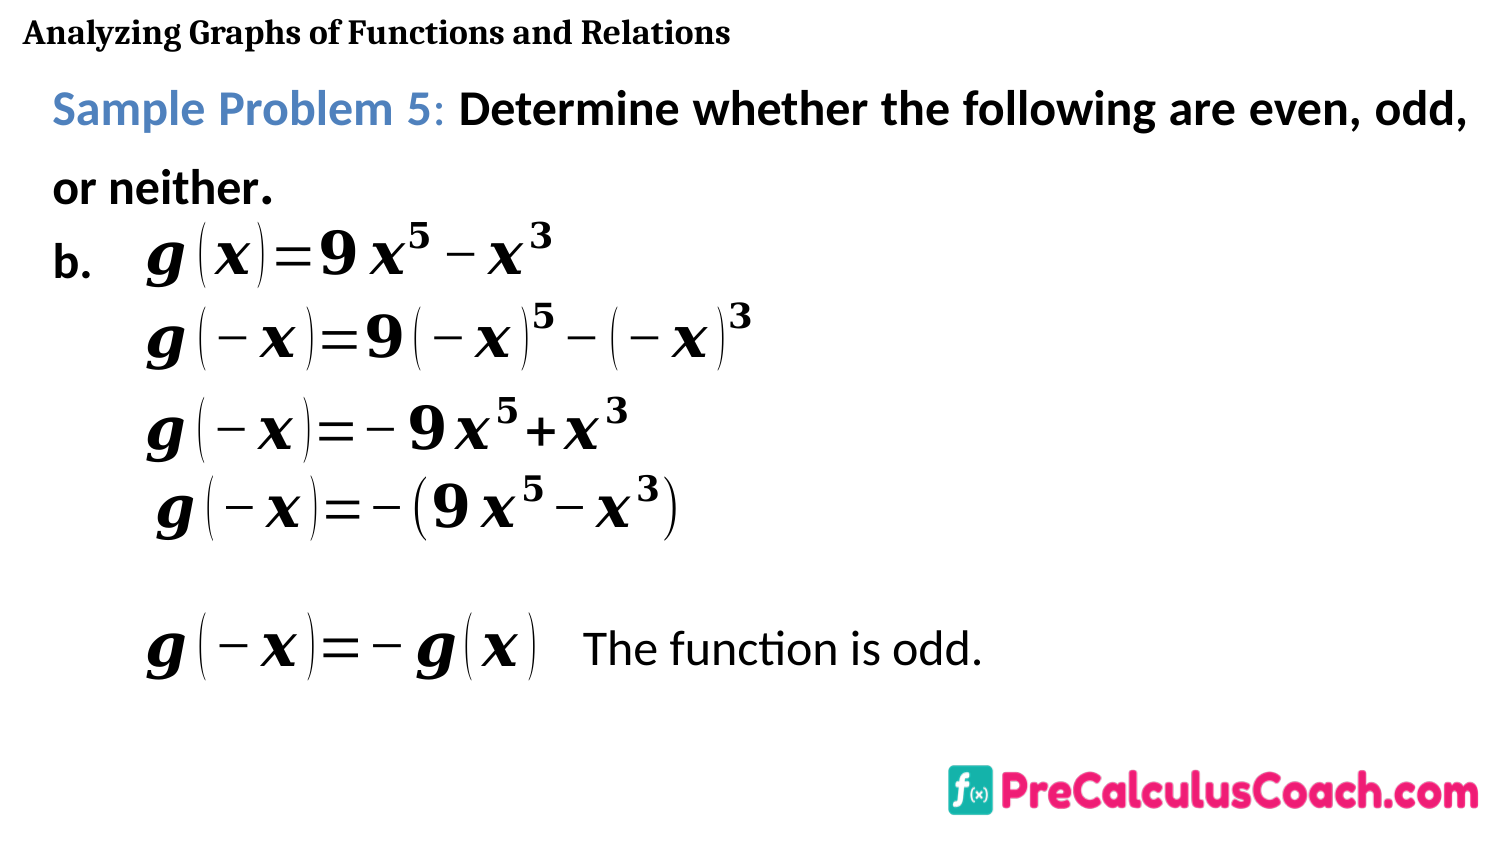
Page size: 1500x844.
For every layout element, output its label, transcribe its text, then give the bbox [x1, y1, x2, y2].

text_box The function is odd. [568, 608, 999, 684]
text_box b. [38, 220, 108, 296]
text_box Sample Problem 5: Determine whether the following are even, odd, or neither. [37, 59, 1484, 224]
picture [935, 759, 1484, 820]
title Analyzing Graphs of Functions and Relations [0, 0, 1350, 60]
